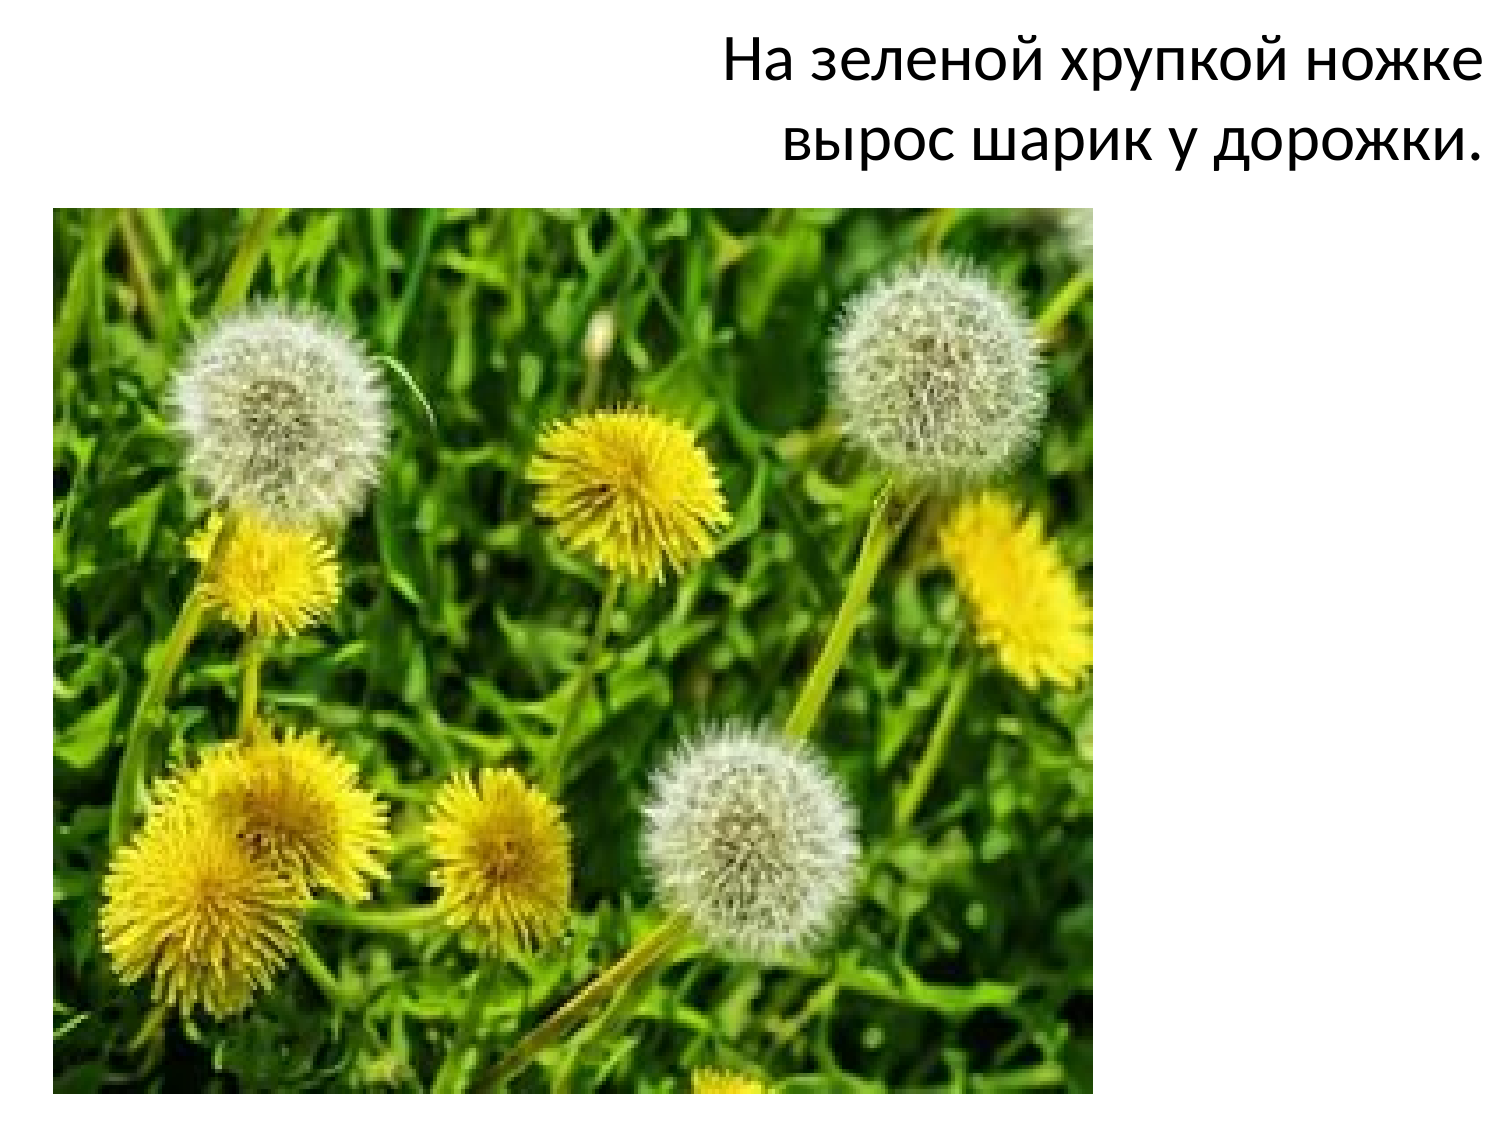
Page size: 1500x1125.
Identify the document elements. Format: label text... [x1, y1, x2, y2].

picture [52, 207, 1093, 1095]
title На зеленой хрупкой ножке вырос шарик у дорожки. [150, 0, 1500, 188]
